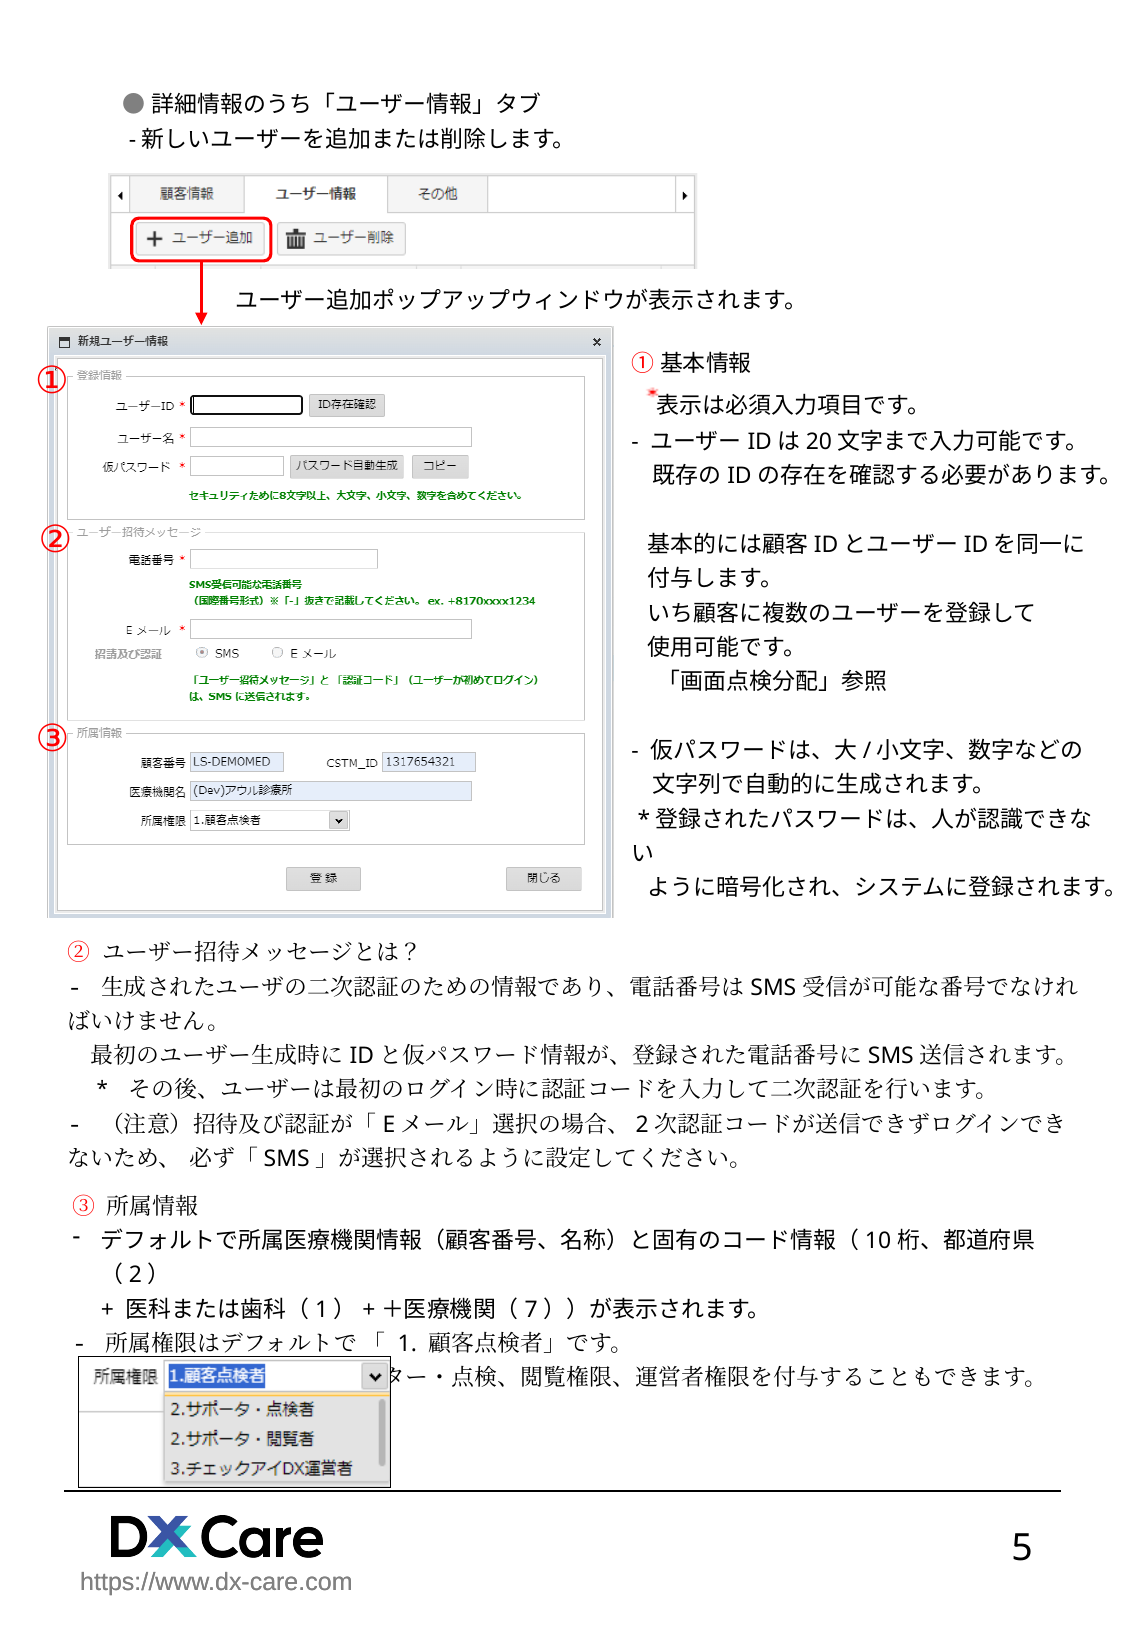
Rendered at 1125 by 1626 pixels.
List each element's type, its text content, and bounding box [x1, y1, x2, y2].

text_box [20, 326, 614, 918]
text_box ●詳細情報のうち「ユーザー情報」タブ -新しいユーザーを追加または削除します。 [108, 75, 994, 194]
text_box ② ユーザー招待メッセージとは？ - 生成されたユーザの二次認証のための情報であり、電話番号はSMS受信が可能な番号でなければいけません。 最初のユーザー生成時にIDと仮パスワード情報が、登録された電話番号にSMS送信されます。 * その後、ユーザーは最初のログイン時に認証コードを入力して二次認証を行います。 - （注意）招待及び認証が「Eメール」選択の場合、2次認証コードが送信できずログインできないため、 必ず「SMS」が選択されるように設定してください。 [53, 923, 1103, 1213]
text_box ユーザー追加ポップアップウィンドウが表示されます。 [220, 270, 1093, 320]
slide_number 192 [794, 1515, 1048, 1602]
picture [111, 1515, 323, 1558]
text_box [616, 333, 1125, 879]
picture [77, 1356, 391, 1488]
text_box ③ 所属情報 デフォルトで所属医療機関情報（顧客番号、名称）と固有のコード情報（10桁、都道府県（2） + 医科または歯科（1）+＋医療機関（7））が表示されます。 - 所属権限はデフォルトで 「 1. 顧客点検者」です。 その他、所属権限でサポーター・点検、閲覧権限、運営者権限を付与することもできます。 [57, 1176, 1103, 1398]
picture [107, 172, 704, 270]
